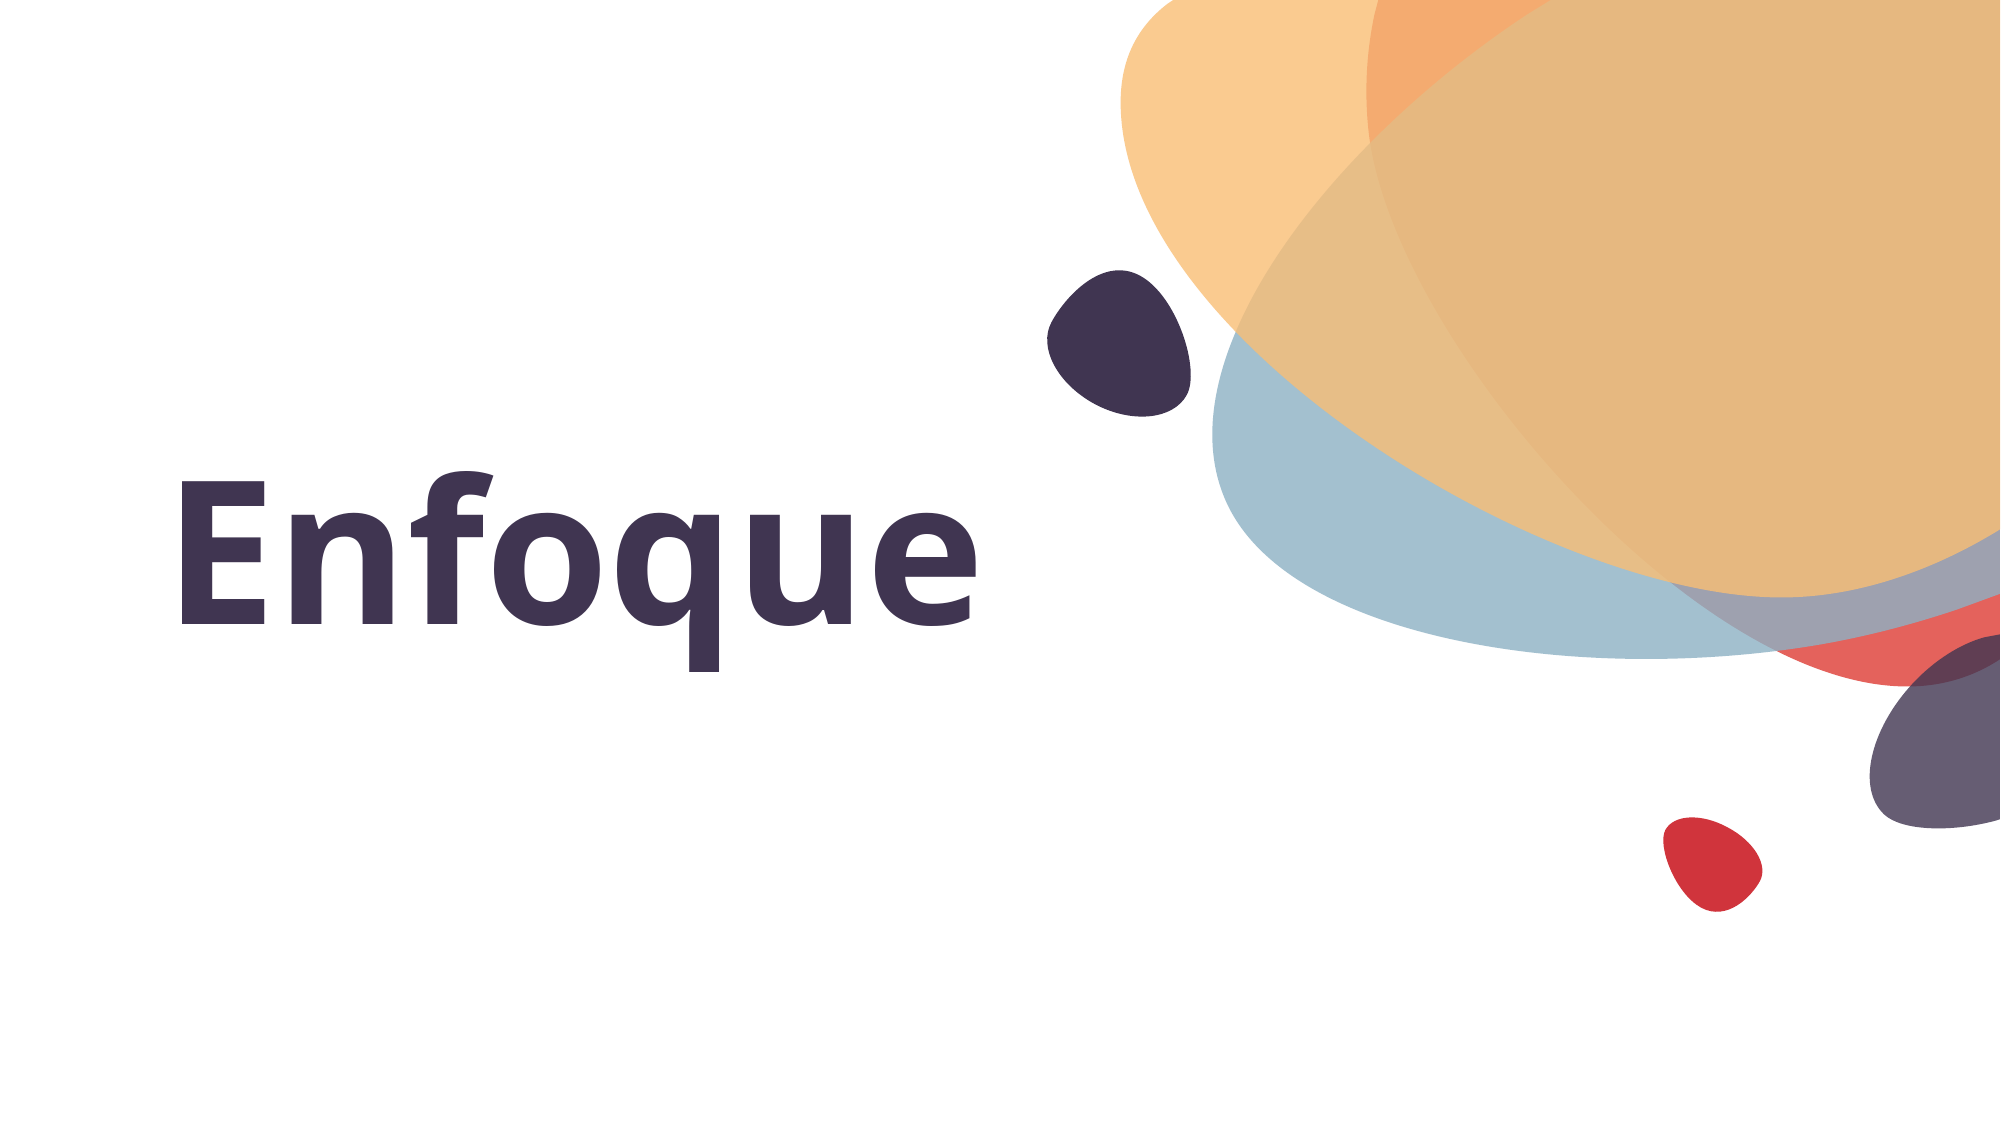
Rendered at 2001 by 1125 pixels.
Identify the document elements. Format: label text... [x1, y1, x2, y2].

text_box Enfoque [0, 444, 1249, 941]
text_box [114, 527, 1686, 1024]
